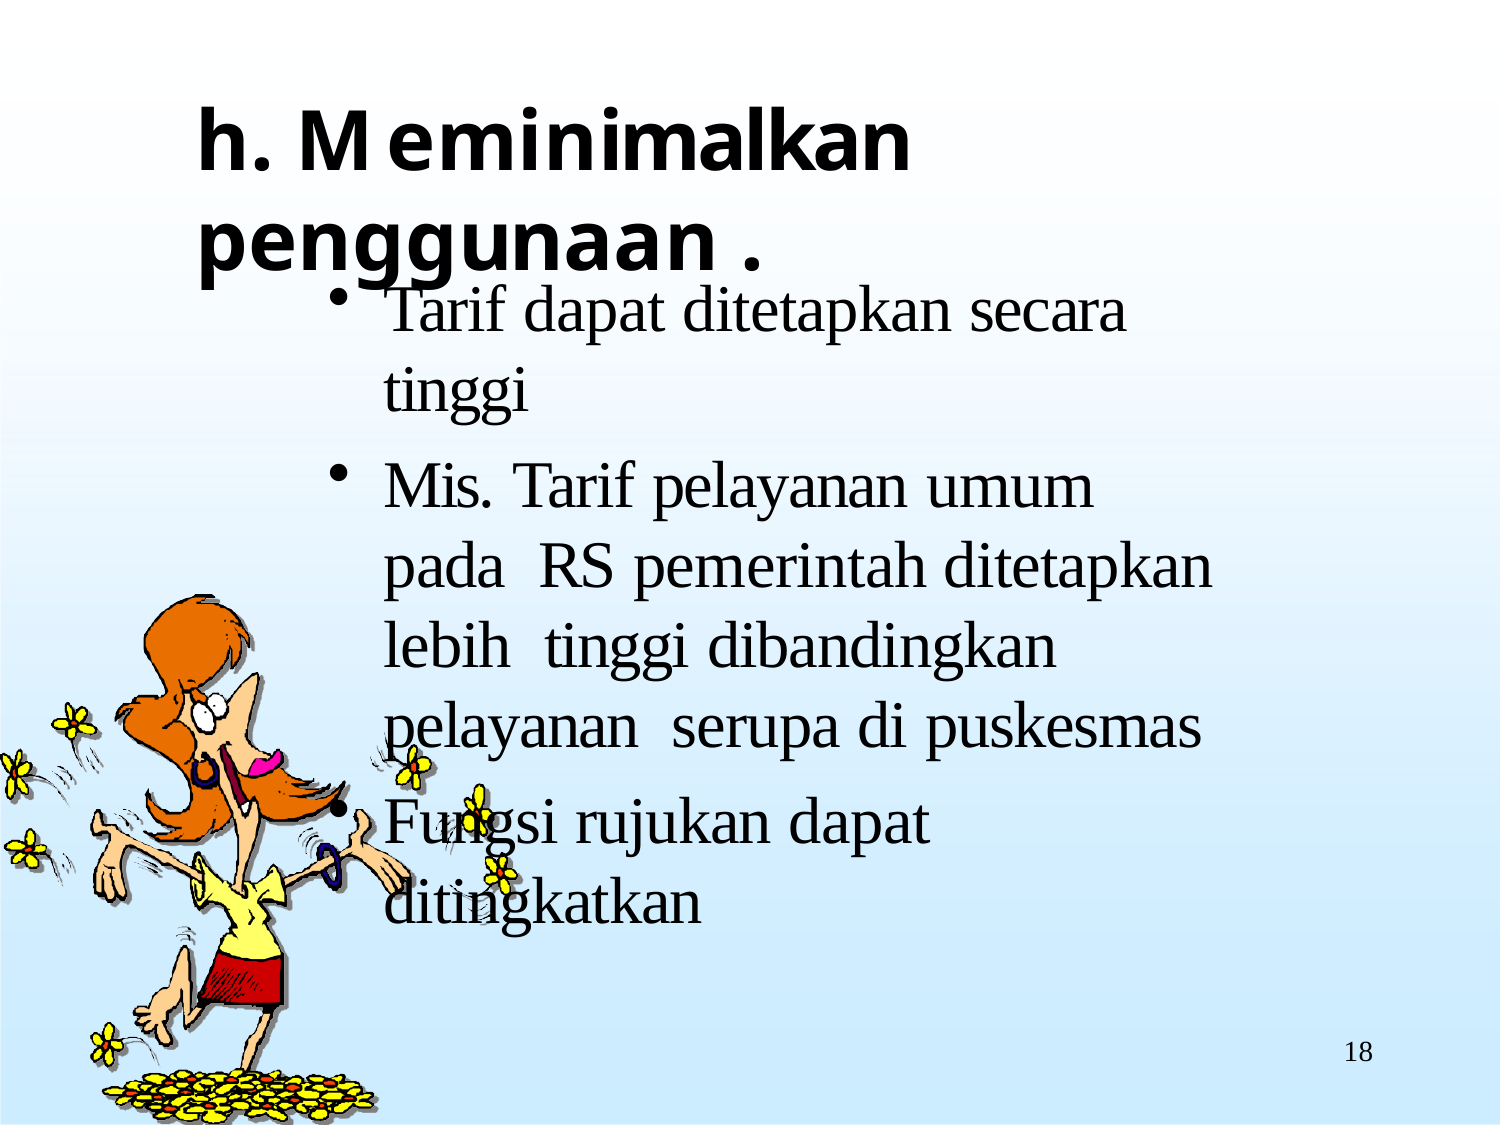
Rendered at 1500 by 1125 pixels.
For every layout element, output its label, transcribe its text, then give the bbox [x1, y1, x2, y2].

slide_number 18 [1337, 1033, 1380, 1125]
title h. Meminimalkan penggunaan . [193, 84, 1306, 287]
picture [0, 0, 1500, 1125]
text_box Tarif dapat ditetapkan secara tinggi Mis. Tarif pelayanan umum pada RS pemerintah ditetapkan lebih tinggi dibandingkan pelayanan serupa di puskesmas Fungsi rujukan dapat ditingkatkan [325, 246, 1291, 937]
